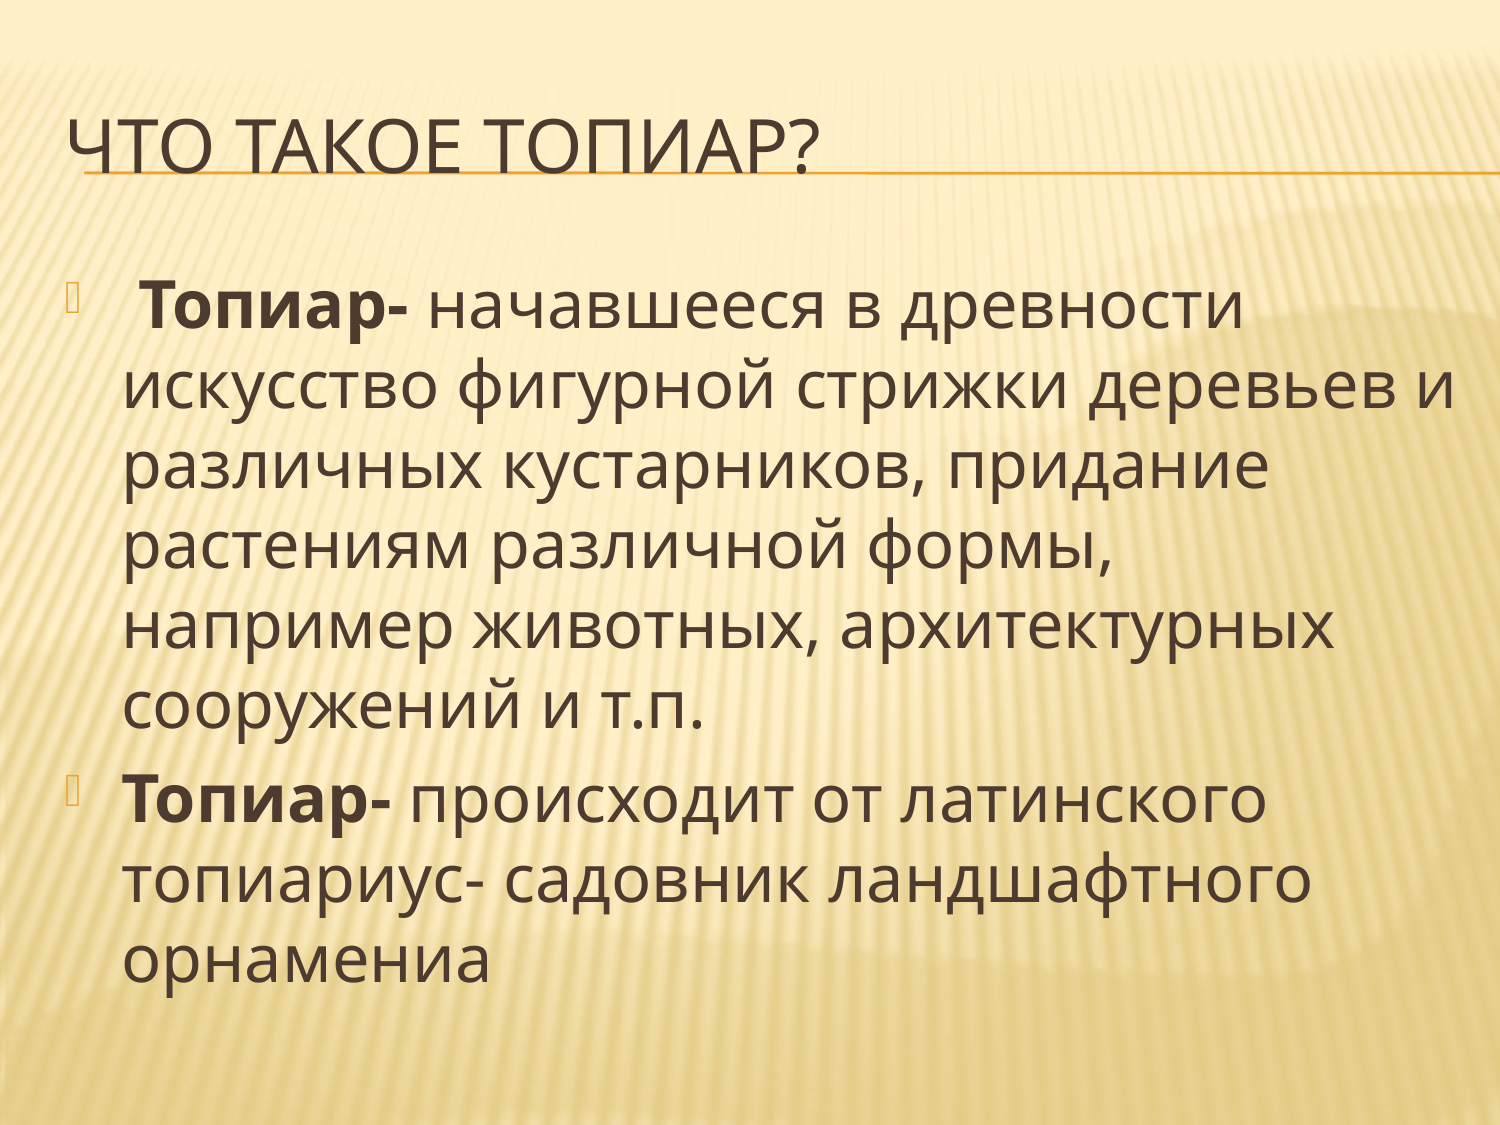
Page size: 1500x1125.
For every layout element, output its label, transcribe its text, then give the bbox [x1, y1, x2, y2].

title Что такое топиар? [50, 75, 1475, 213]
list Топиар- начавшееся в древности искусство фигурной стрижки деревьев и различных кустарников, придание растениям различной формы, например животных, архитектурных сооружений и т.п. Топиар- происходит от латинского топиариус- садовник ландшафтного орнамениа [50, 254, 1475, 998]
